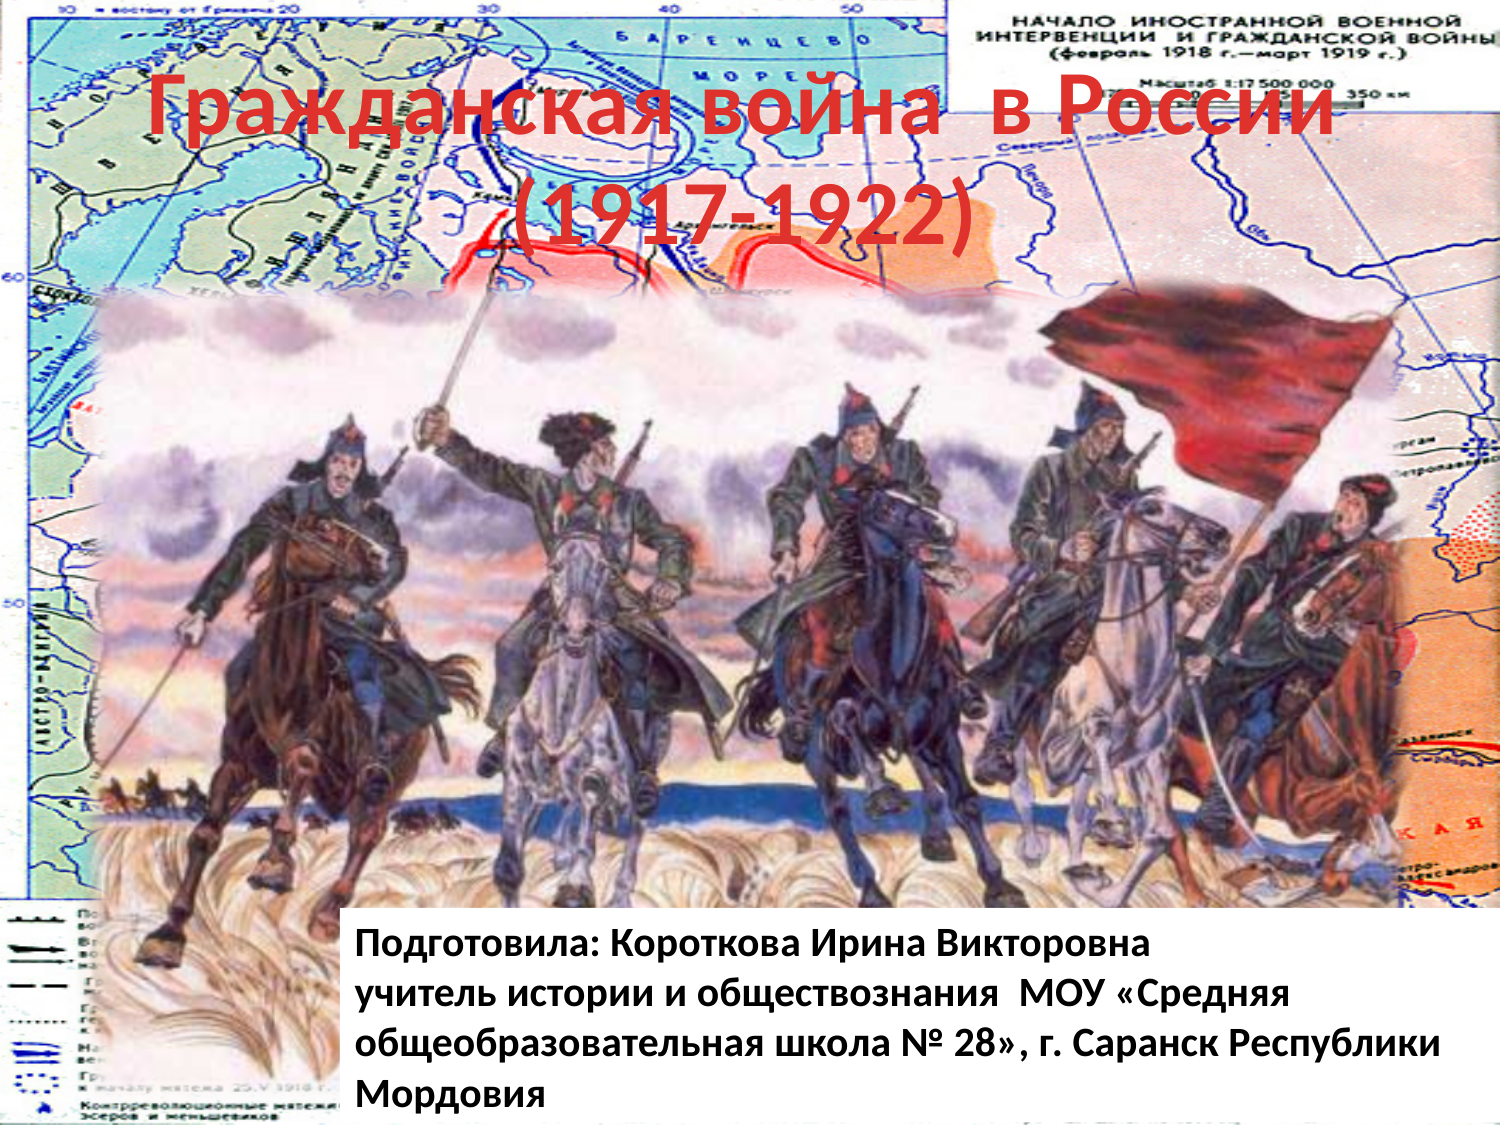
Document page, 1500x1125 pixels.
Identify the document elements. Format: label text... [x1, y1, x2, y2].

picture [0, 0, 1500, 1125]
text_box Гражданская война в России (1917-1922) [70, 35, 1418, 270]
text_box Подготовила: Короткова Ирина Викторовна учитель истории и обществознания МОУ «Средняя общеобразовательная школа № 28», г. Саранск Республики Мордовия [339, 907, 1500, 1123]
